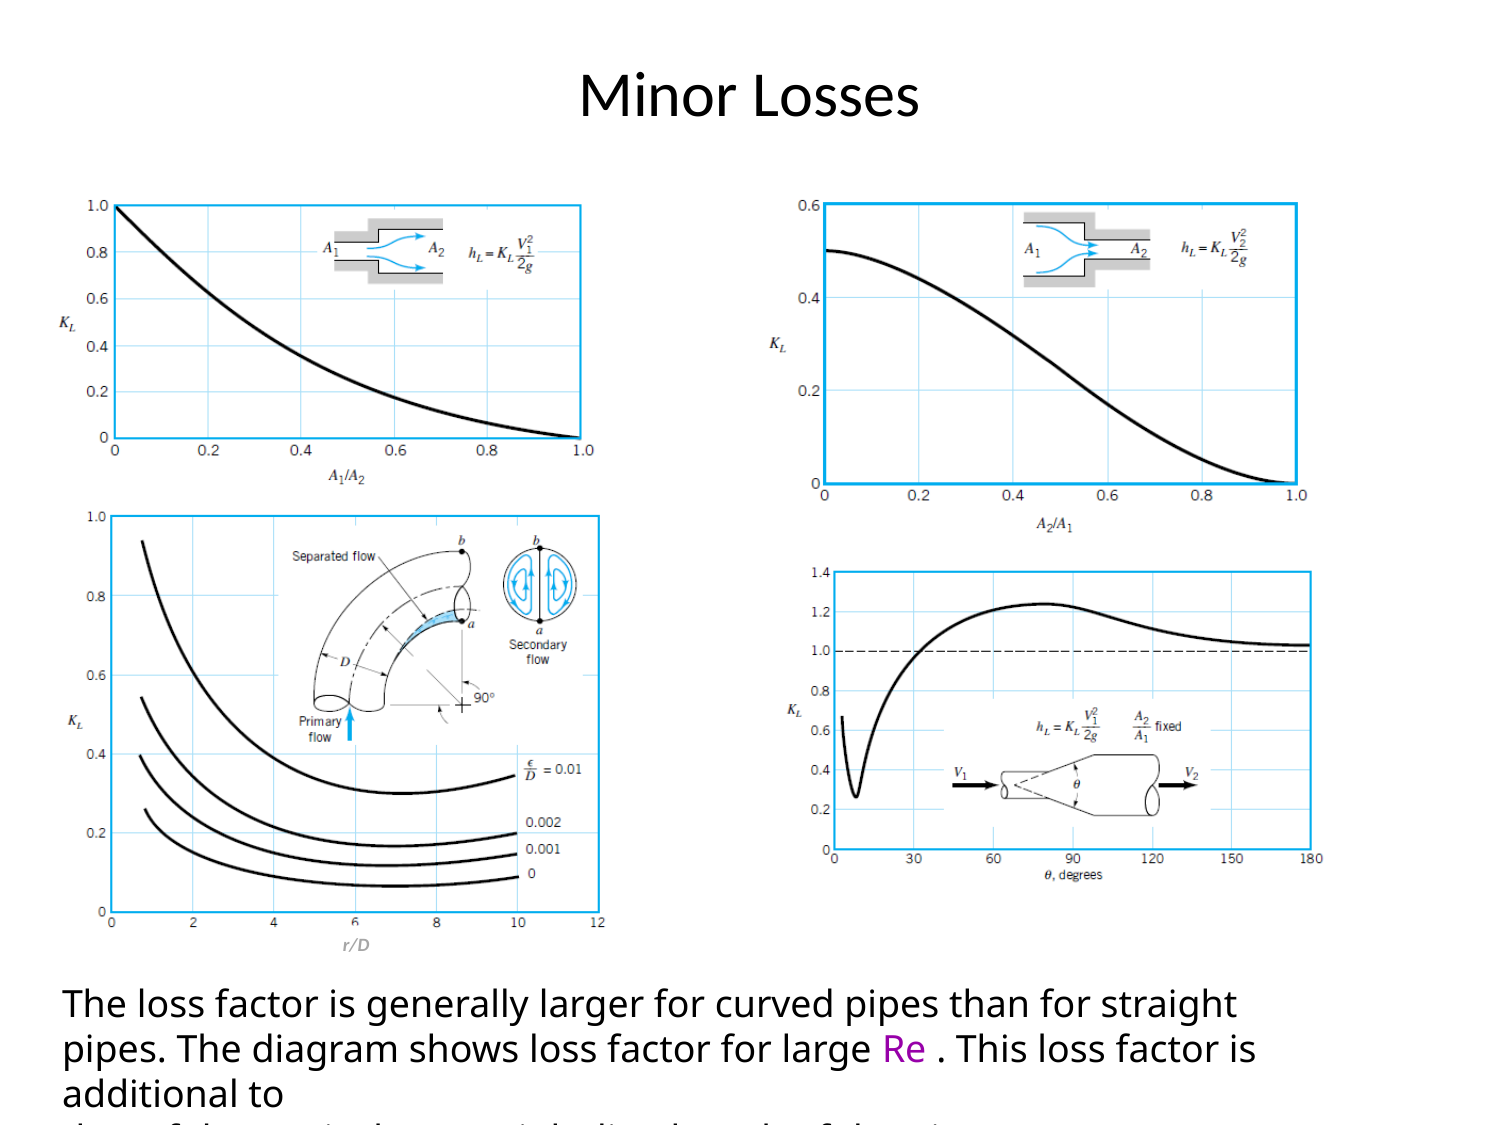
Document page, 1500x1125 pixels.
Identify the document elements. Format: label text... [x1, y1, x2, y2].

picture [52, 184, 604, 494]
picture [57, 500, 617, 973]
title Minor Losses [75, 45, 1425, 138]
picture [761, 184, 1313, 542]
text_box The loss factor is generally larger for curved pipes than for straight pipes. The diagram shows loss factor for large Re . This loss factor is additional to that of the equivalent straight line length of the pipe. [47, 972, 1329, 1125]
picture [776, 558, 1349, 906]
